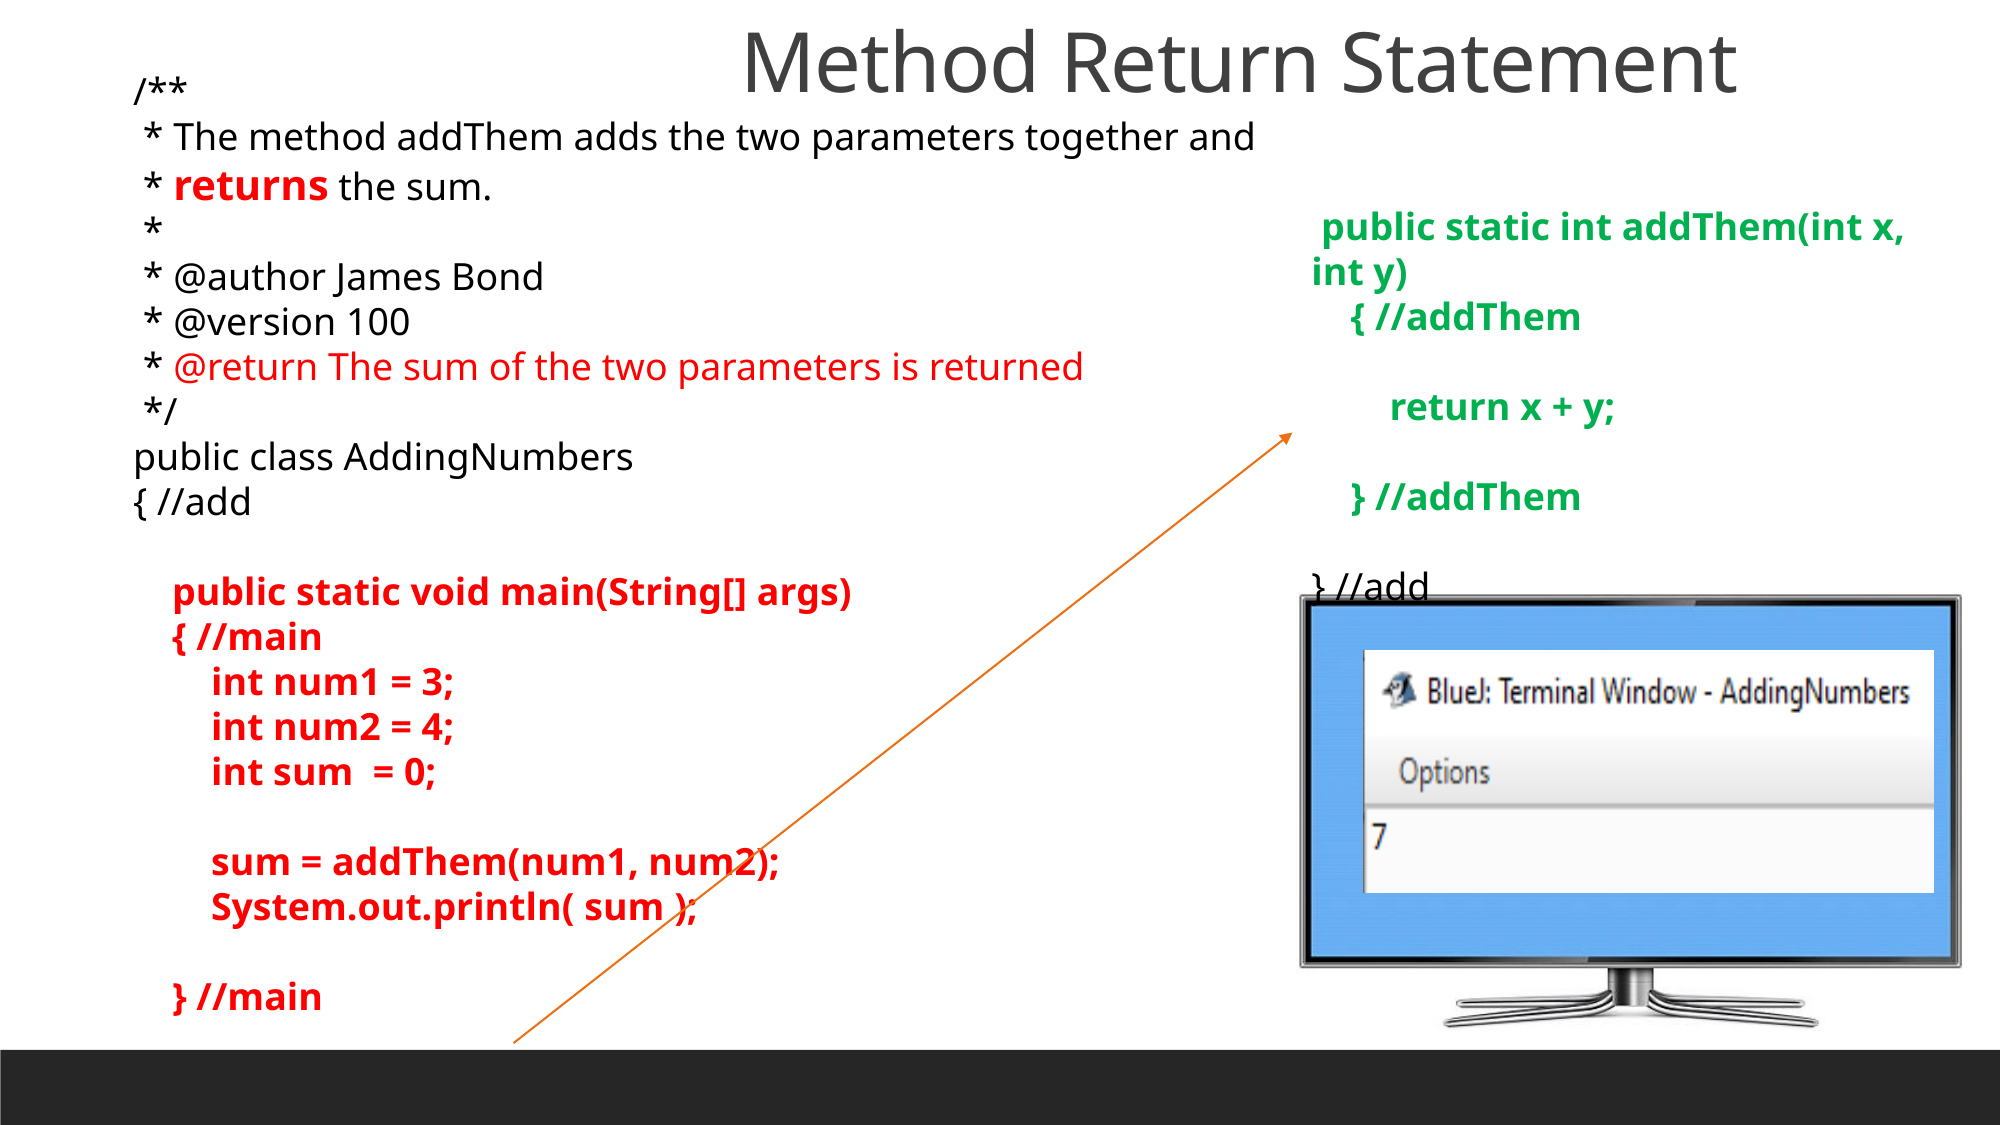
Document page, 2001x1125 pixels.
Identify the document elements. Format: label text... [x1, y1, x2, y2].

text_box /** * The method addThem adds the two parameters together and * returns the sum. * * @author James Bond * @version 100 * @return The sum of the two parameters is returned */ public class AddingNumbers { //add public static void main(String[] args) { //main int num1 = 3; int num2 = 4; int sum = 0; sum = addThem(num1, num2); System.out.println( sum ); } //main } [118, 60, 1364, 1125]
picture [1296, 591, 1963, 1031]
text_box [513, 431, 1293, 1044]
text_box public static int addThem(int x, int y) { //addThem return x + y; } //addThem } //add [1296, 195, 1948, 588]
text_box Method Return Statement [725, 13, 2000, 119]
